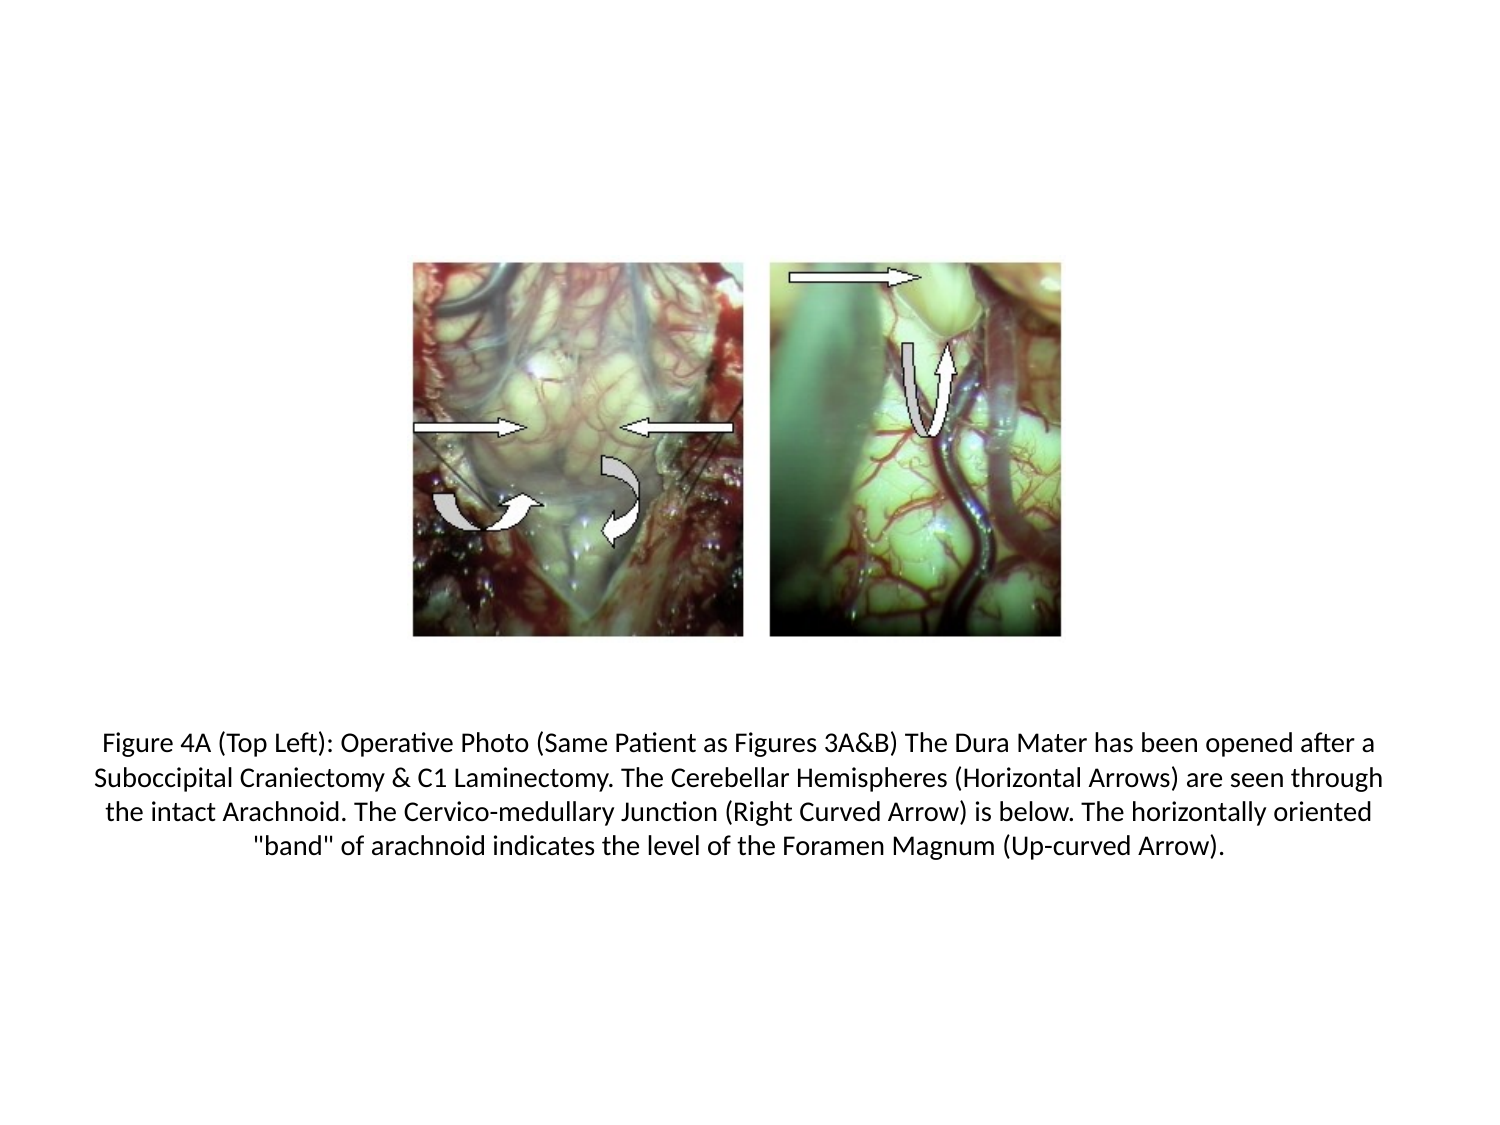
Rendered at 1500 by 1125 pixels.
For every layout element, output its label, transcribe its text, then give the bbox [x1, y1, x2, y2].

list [407, 255, 1066, 644]
title Figure 4A (Top Left): Operative Photo (Same Patient as Figures 3A&B) The Dura Mater has been opened after a Suboccipital Craniectomy & C1 Laminectomy. The Cerebellar Hemispheres (Horizontal Arrows) are seen through the intact Arachnoid. The Cervico-medullary Junction (Right Curved Arrow) is below. The horizontally oriented "band" of arachnoid indicates the level of the Foramen Magnum (Up-curved Arrow). [64, 716, 1415, 904]
